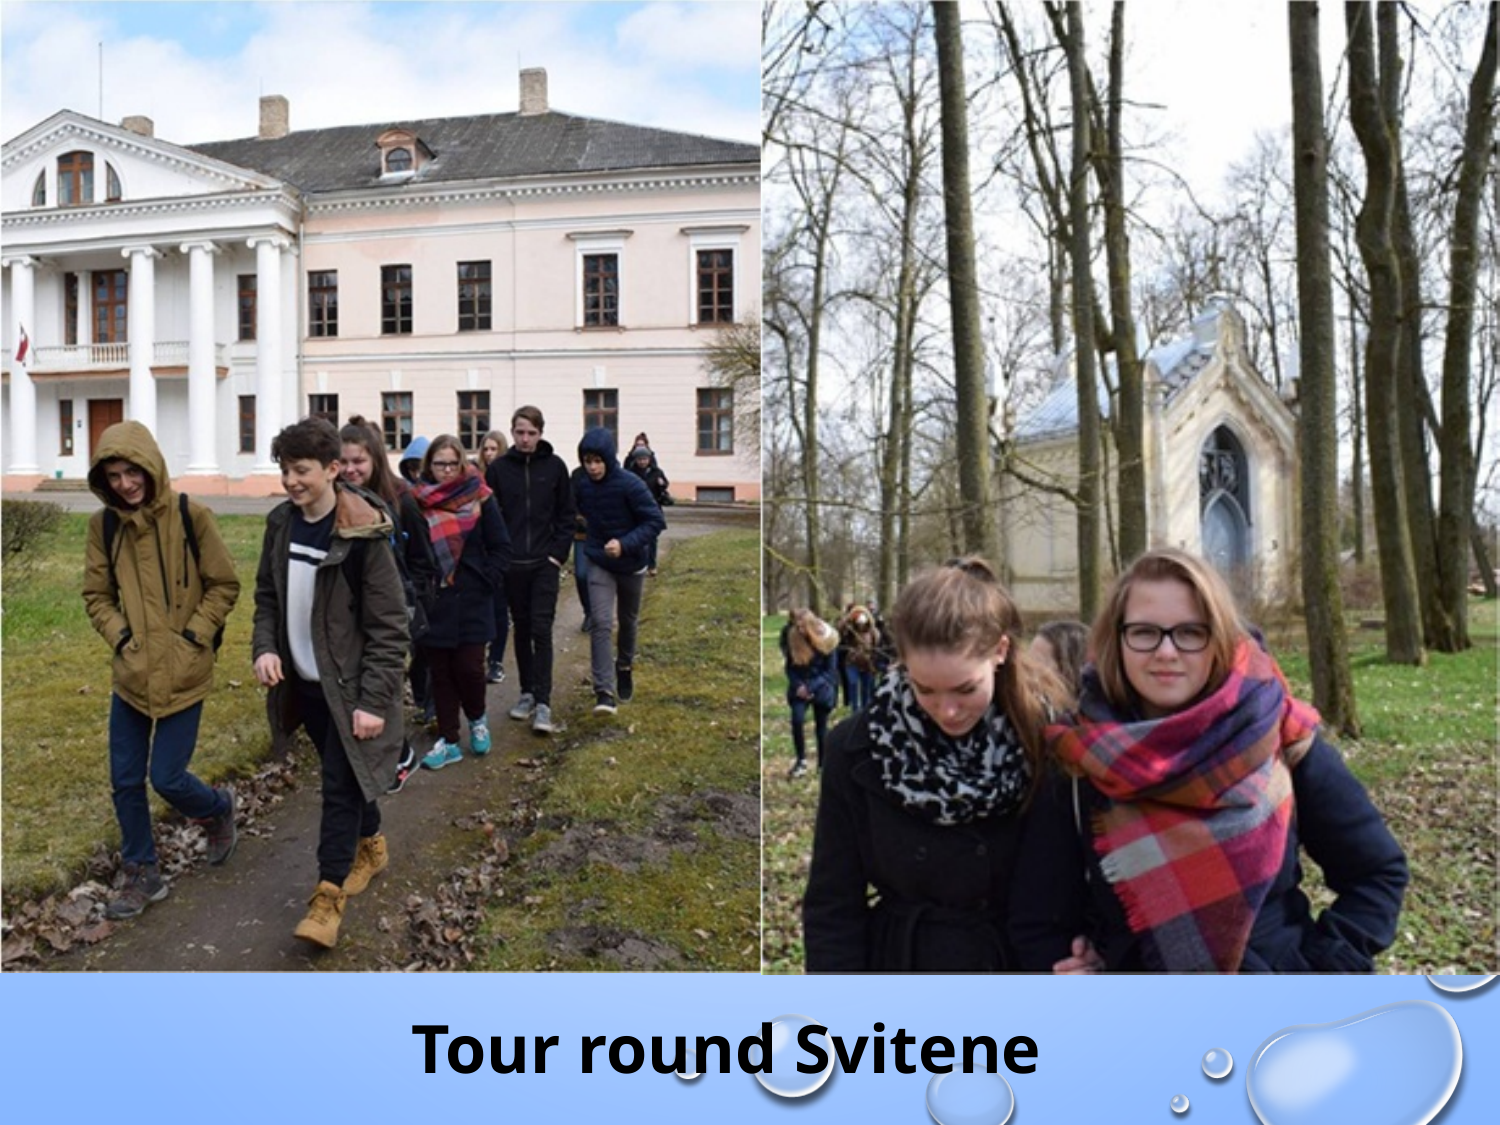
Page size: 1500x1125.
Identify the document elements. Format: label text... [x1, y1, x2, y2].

text_box Tour round Svitene [29, 999, 1424, 1095]
picture [0, 0, 1500, 1125]
